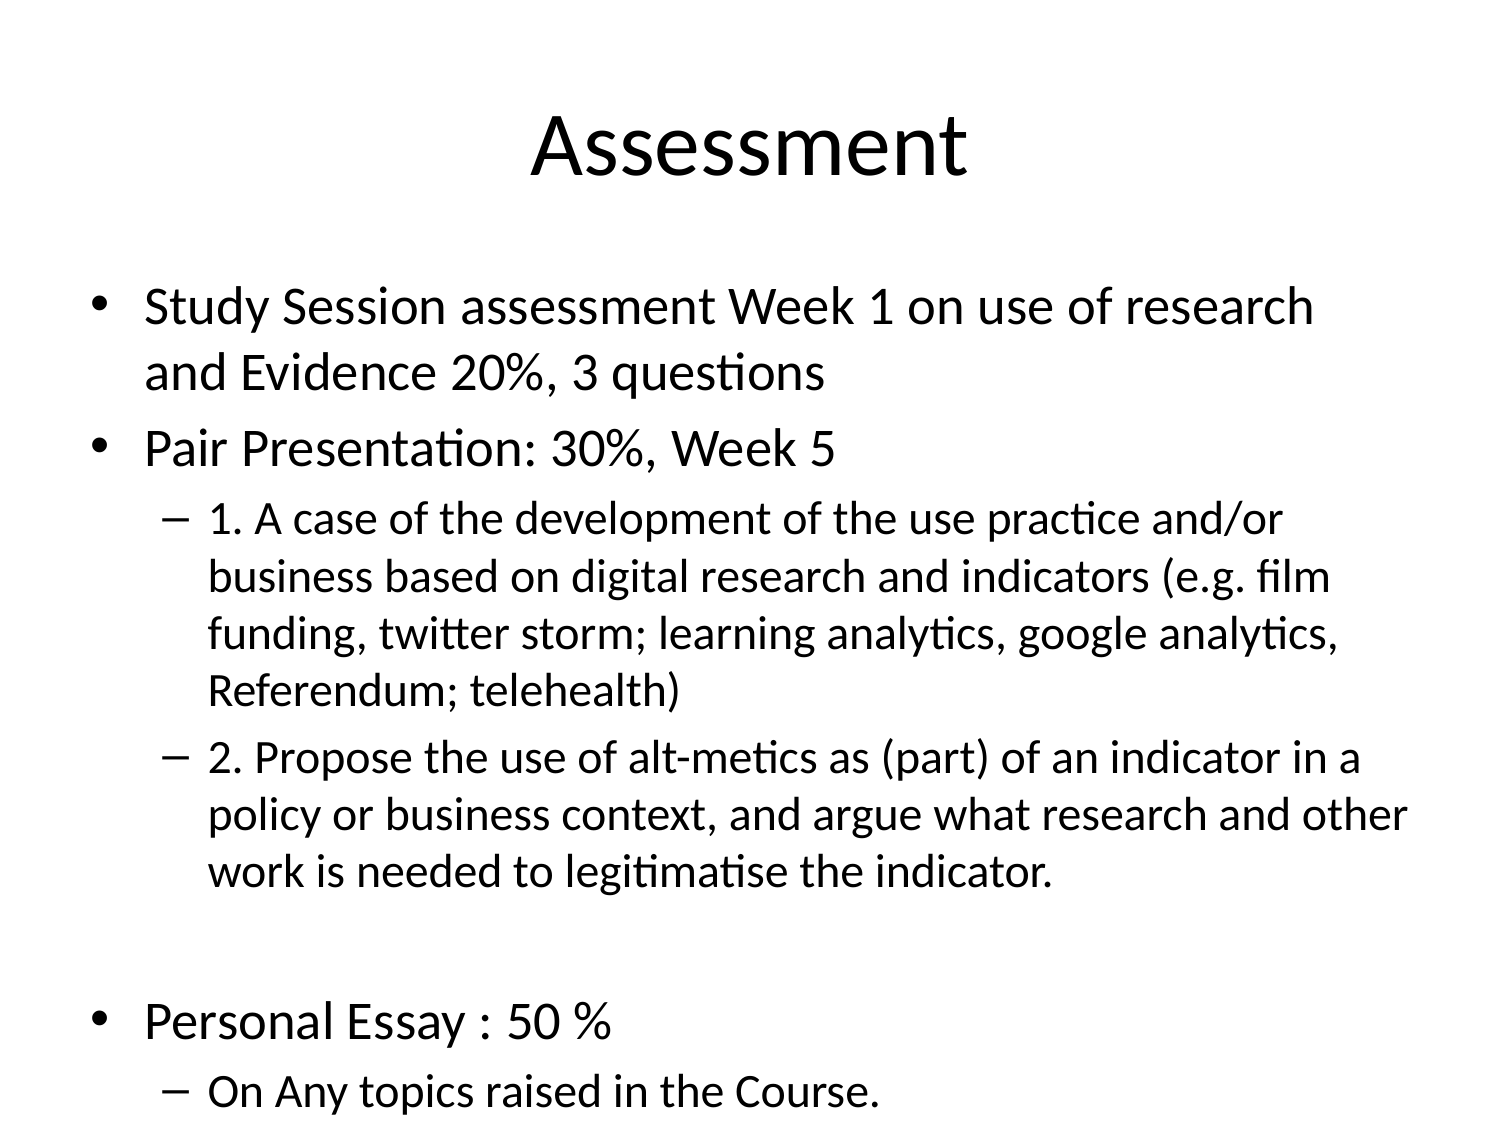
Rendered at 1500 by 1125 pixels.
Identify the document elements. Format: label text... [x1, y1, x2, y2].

title Assessment [75, 45, 1425, 233]
list Study Session assessment Week 1 on use of research and Evidence 20%, 3 questions Pair Presentation: 30%, Week 5 1. A case of the development of the use practice and/or business based on digital research and indicators (e.g. film funding, twitter storm; learning analytics, google analytics, Referendum; telehealth) 2. Propose the use of alt-metics as (part) of an indicator in a policy or business context, and argue what research and other work is needed to legitimatise the indicator. Personal Essay : 50 % On Any topics raised in the Course. [75, 262, 1425, 1125]
